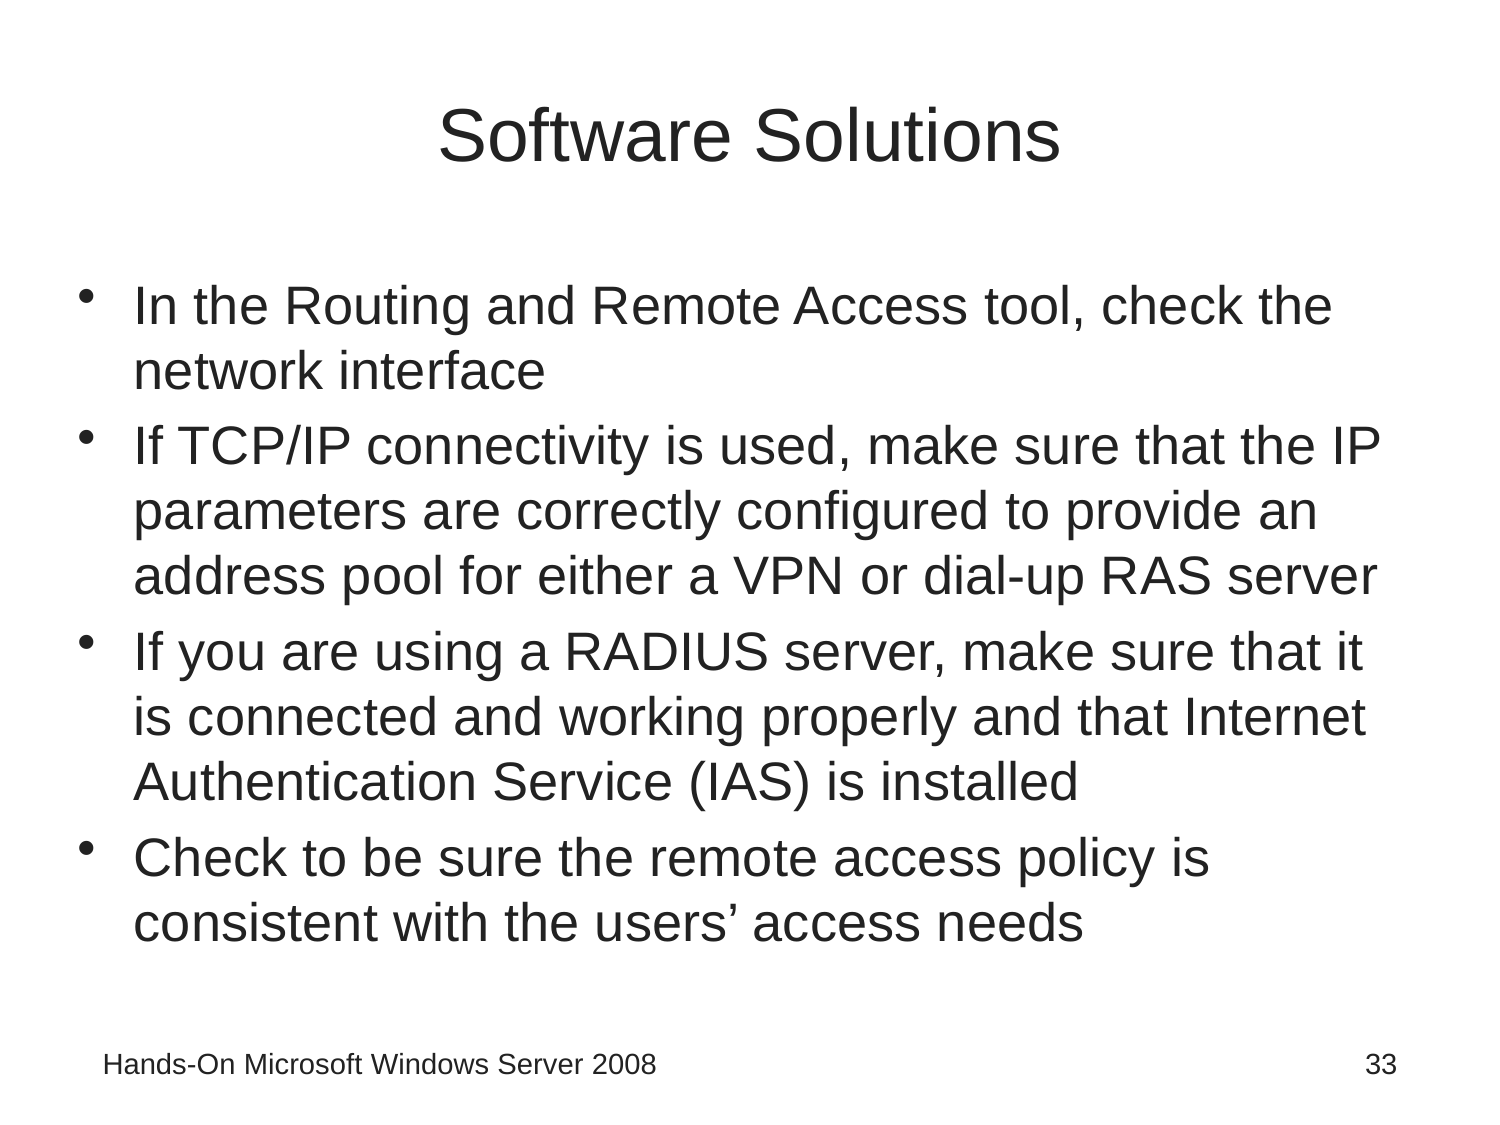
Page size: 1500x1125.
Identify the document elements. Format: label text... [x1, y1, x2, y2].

title Software Solutions [87, 37, 1413, 225]
list In the Routing and Remote Access tool, check the network interface If TCP/IP connectivity is used, make sure that the IP parameters are correctly configured to provide an address pool for either a VPN or dial-up RAS server If you are using a RADIUS server, make sure that it is connected and working properly and that Internet Authentication Service (IAS) is installed Check to be sure the remote access policy is consistent with the users’ access needs [62, 262, 1425, 1013]
slide_number 33 [1074, 1037, 1413, 1101]
footer Hands-On Microsoft Windows Server 2008 [87, 1037, 1051, 1101]
